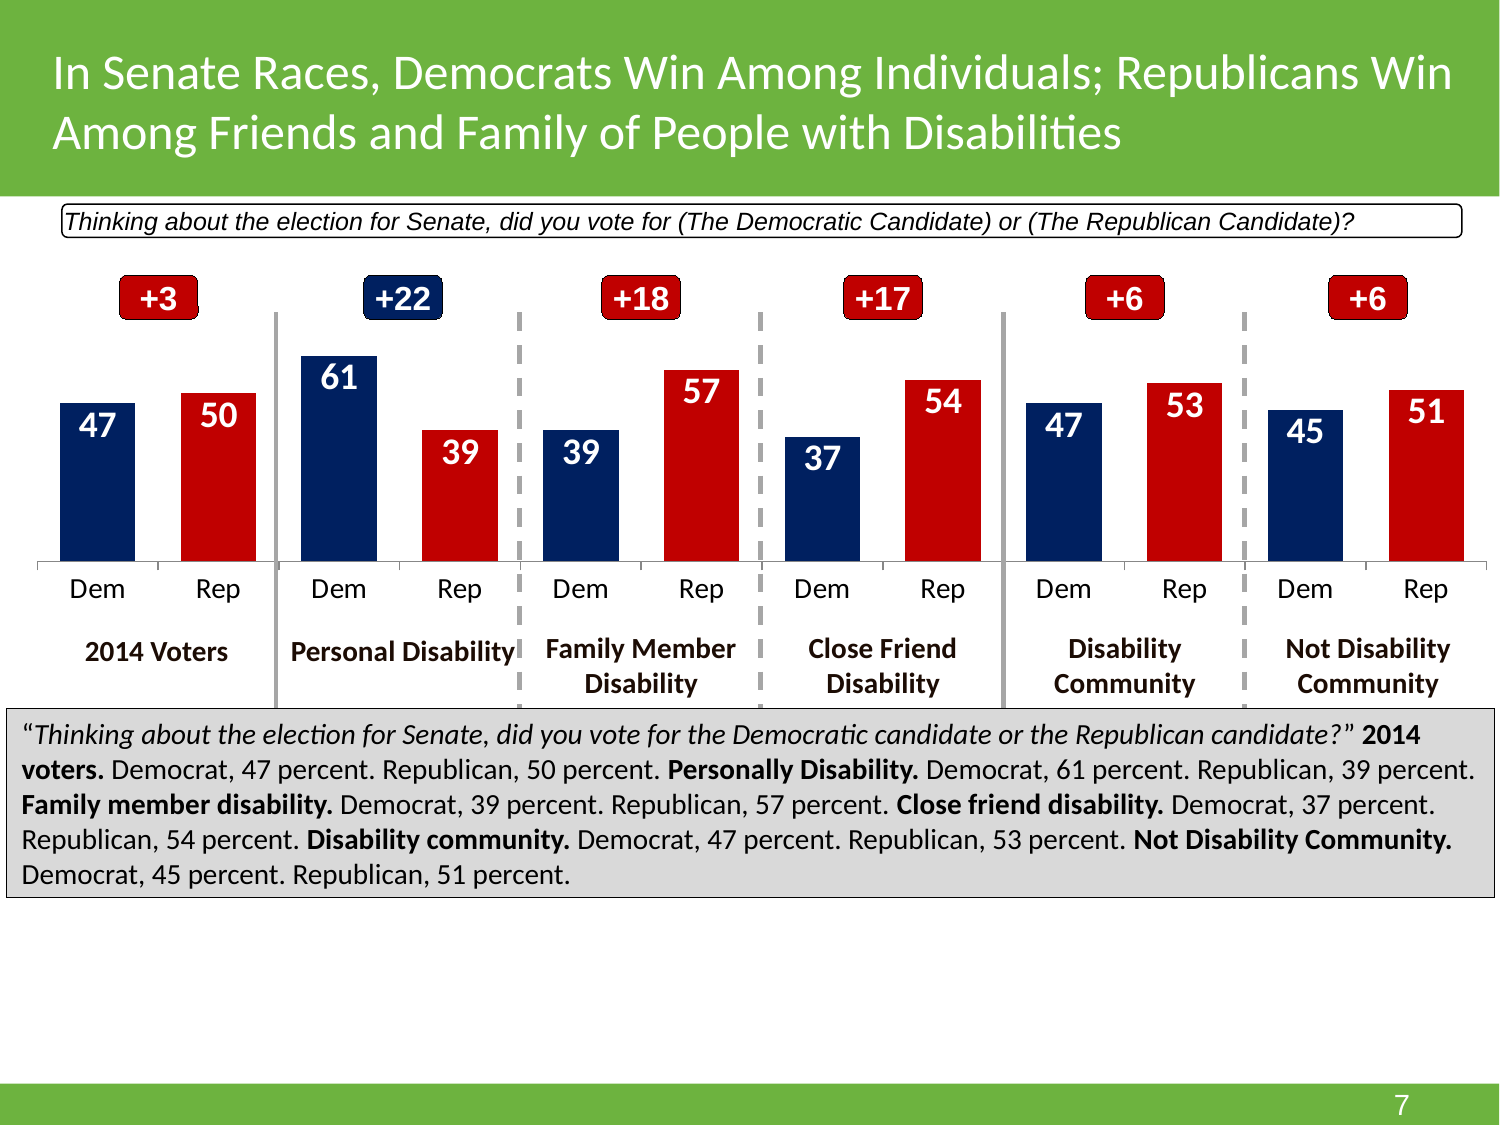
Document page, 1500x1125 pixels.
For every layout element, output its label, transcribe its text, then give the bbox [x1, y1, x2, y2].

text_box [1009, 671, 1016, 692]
chart [22, 112, 1488, 663]
text_box Family Member Disability [524, 671, 750, 692]
text_box Not Disability Community [1249, 670, 1488, 692]
text_box Personal Disability [281, 671, 508, 677]
text_box 2014 Voters [1, 623, 270, 677]
text_box Close Friend Disability [766, 671, 999, 692]
slide_number 7 [1074, 1079, 1425, 1125]
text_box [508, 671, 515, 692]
text_box “Thinking about the election for Senate, did you vote for the Democratic candidate or the Republican candidate?” 2014 voters. Democrat, 47 percent. Republican, 50 percent. Personally Disability. Democrat, 61 percent. Republican, 39 percent. Family member disability. Democrat, 39 percent. Republican, 57 percent. Close friend disability. Democrat, 37 percent. Republican, 54 percent. Disability community. Democrat, 47 percent. Republican, 53 percent. Not Disability Community. Democrat, 45 percent. Republican, 51 percent. [6, 708, 1495, 898]
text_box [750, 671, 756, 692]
text_box In Senate Races, Democrats Win Among Individuals; Republicans Win Among Friends and Family of People with Disabilities [37, 31, 1488, 112]
text_box Disability Community [1016, 671, 1239, 692]
